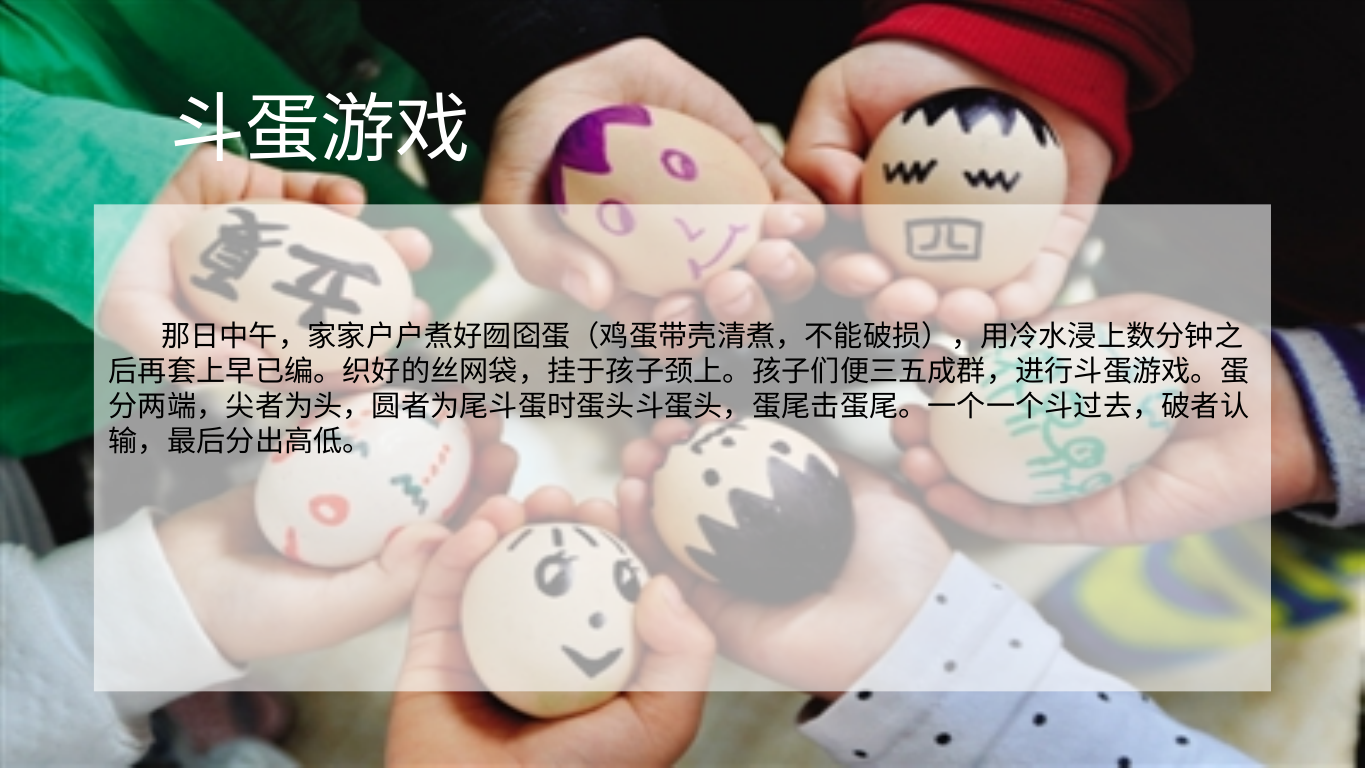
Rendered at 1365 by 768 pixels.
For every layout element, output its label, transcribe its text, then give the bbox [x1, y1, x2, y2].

text_box 斗蛋游戏 [155, 72, 509, 178]
picture [0, 0, 1365, 768]
list 那日中午，家家户户煮好囫囵蛋（鸡蛋带壳清煮，不能破损），用冷水浸上数分钟之后再套上早已编。织好的丝网袋，挂于孩子颈上。孩子们便三五成群，进行斗蛋游戏。蛋分两端，尖者为头，圆者为尾斗蛋时蛋头斗蛋头，蛋尾击蛋尾。一个一个斗过去，破者认输，最后分出高低。 [93, 204, 1271, 692]
